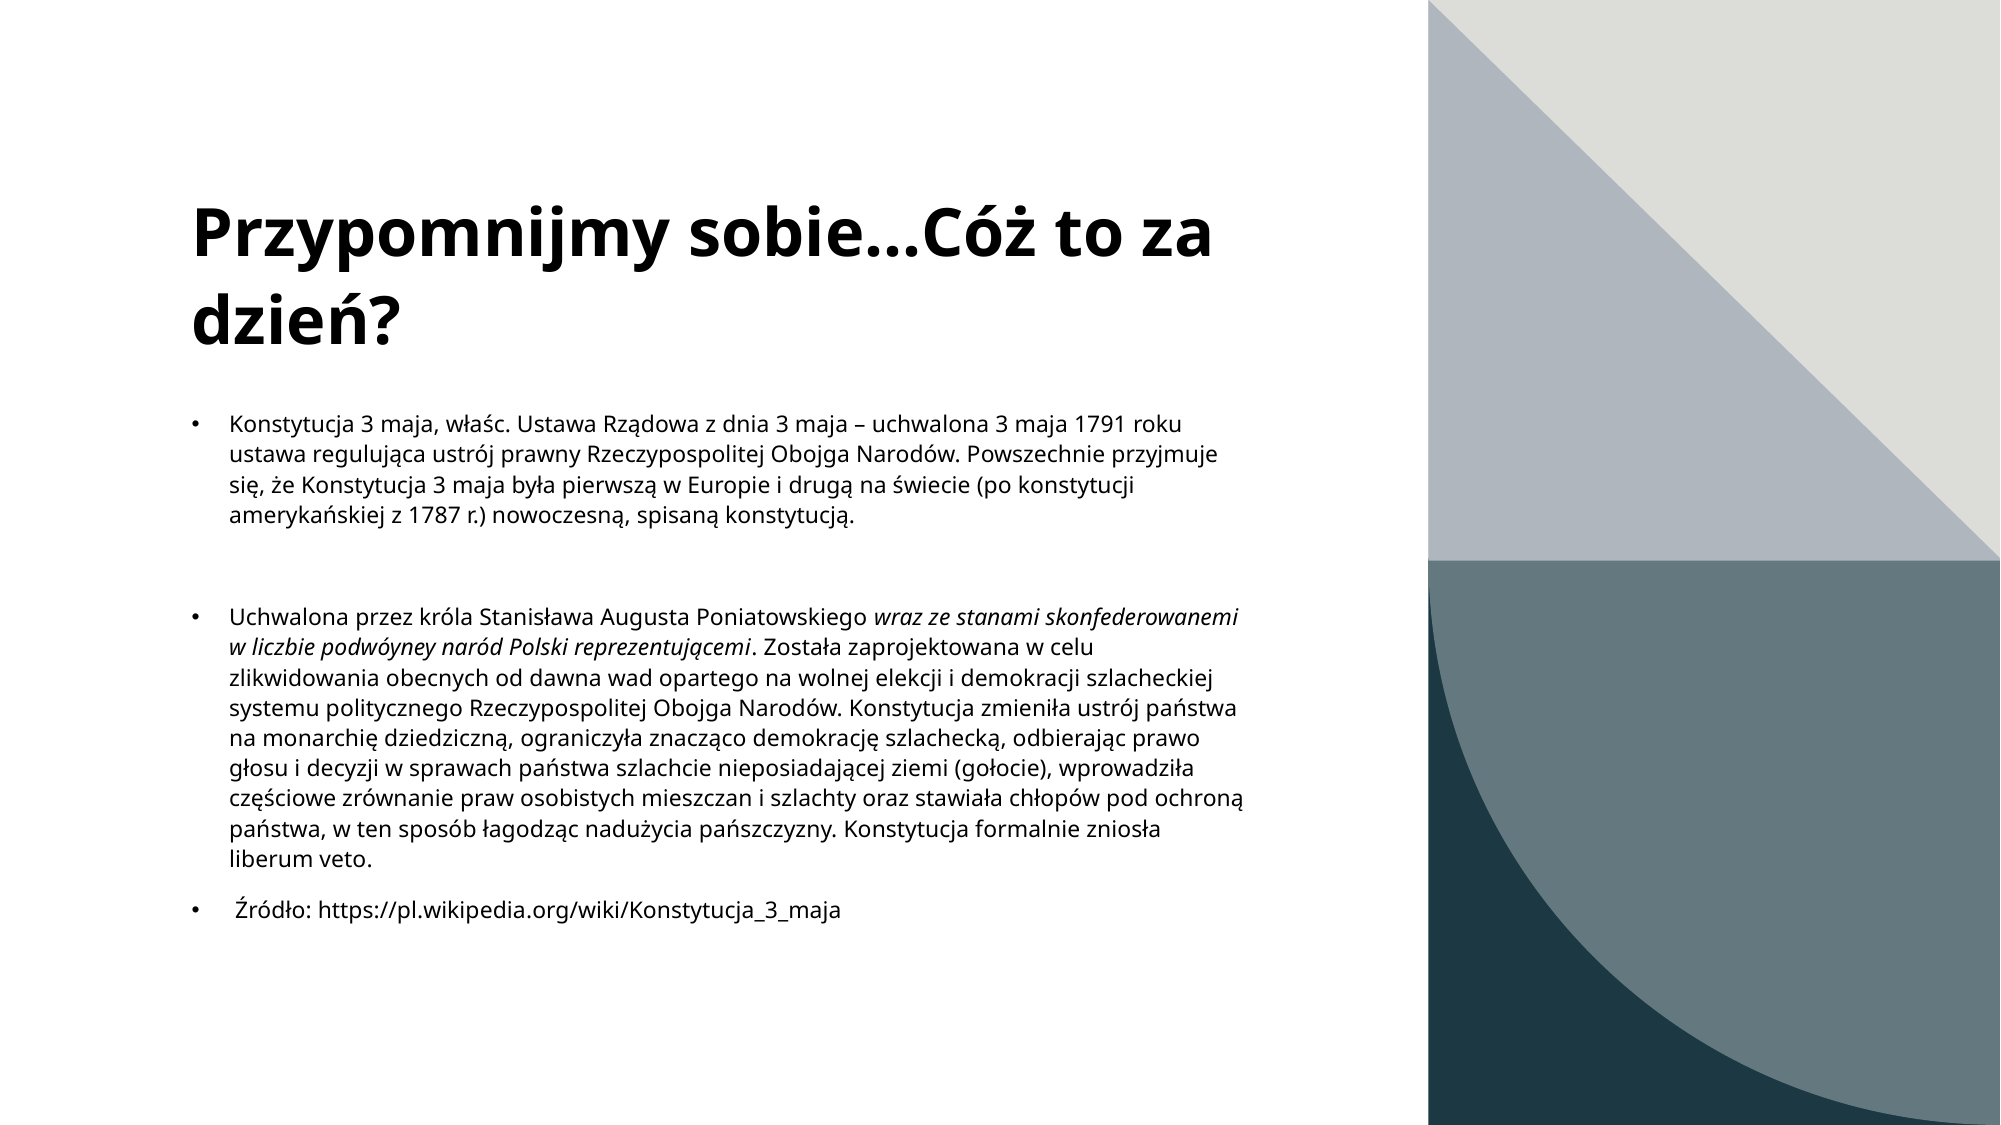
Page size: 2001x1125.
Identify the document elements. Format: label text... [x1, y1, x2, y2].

text_box [1427, 584, 1952, 1125]
text_box [0, 0, 1427, 1125]
text_box [1431, 0, 2000, 555]
title Przypomnijmy sobie…Cóż to za dzień? [176, 118, 1261, 366]
list Konstytucja 3 maja, właśc. Ustawa Rządowa z dnia 3 maja – uchwalona 3 maja 1791 roku ustawa regulująca ustrój prawny Rzeczypospolitej Obojga Narodów. Powszechnie przyjmuje się, że Konstytucja 3 maja była pierwszą w Europie i drugą na świecie (po konstytucji amerykańskiej z 1787 r.) nowoczesną, spisaną konstytucją. Uchwalona przez króla Stanisława Augusta Poniatowskiego wraz ze stanami skonfederowanemi w liczbie podwóyney naród Polski reprezentującemi. Została zaprojektowana w celu zlikwidowania obecnych od dawna wad opartego na wolnej elekcji i demokracji szlacheckiej systemu politycznego Rzeczypospolitej Obojga Narodów. Konstytucja zmieniła ustrój państwa na monarchię dziedziczną, ograniczyła znacząco demokrację szlachecką, odbierając prawo głosu i decyzji w sprawach państwa szlachcie nieposiadającej ziemi (gołocie), wprowadziła częściowe zrównanie praw osobistych mieszczan i szlachty oraz stawiała chłopów pod ochroną państwa, w ten sposób łagodząc nadużycia pańszczyzny. Konstytucja formalnie zniosła liberum veto. Źródło: https://pl.wikipedia.org/wiki/Konstytucja_3_maja [176, 399, 1261, 975]
text_box [1427, 562, 2000, 1125]
text_box [1427, 0, 2000, 562]
